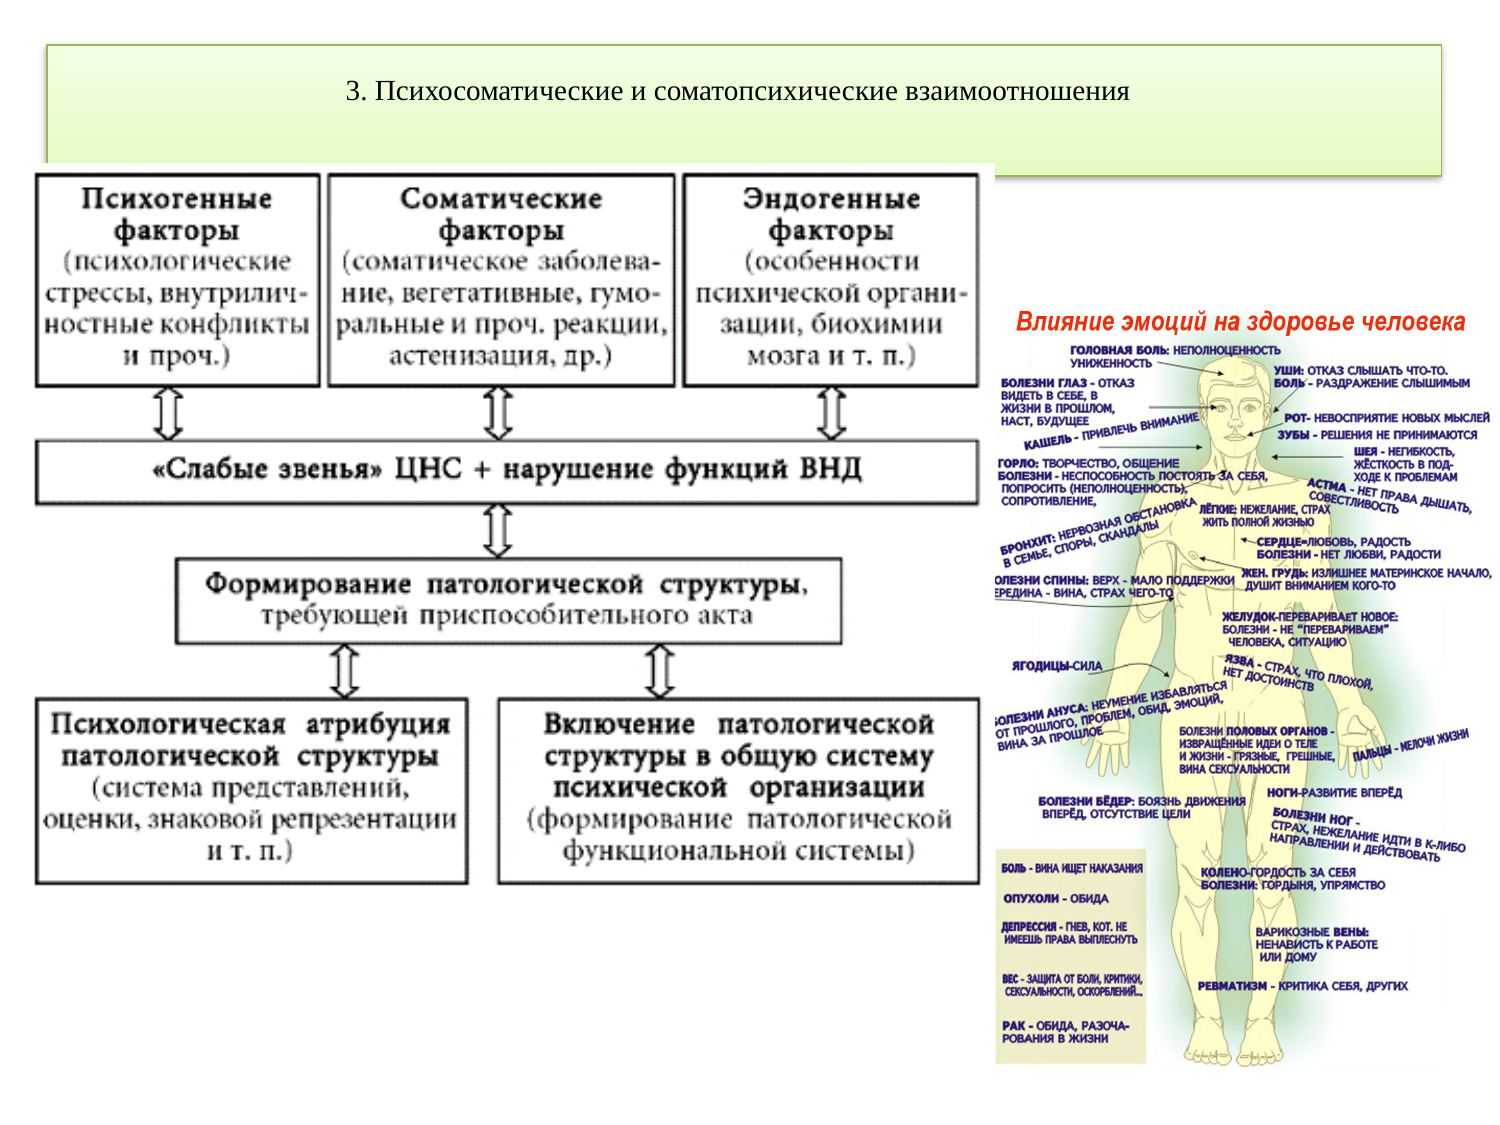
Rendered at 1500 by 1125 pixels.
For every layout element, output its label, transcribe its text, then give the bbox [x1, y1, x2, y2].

picture [23, 163, 995, 898]
title 3. Психосоматические и соматопсихические взаимоотношения [46, 44, 1442, 177]
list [973, 304, 1500, 1079]
